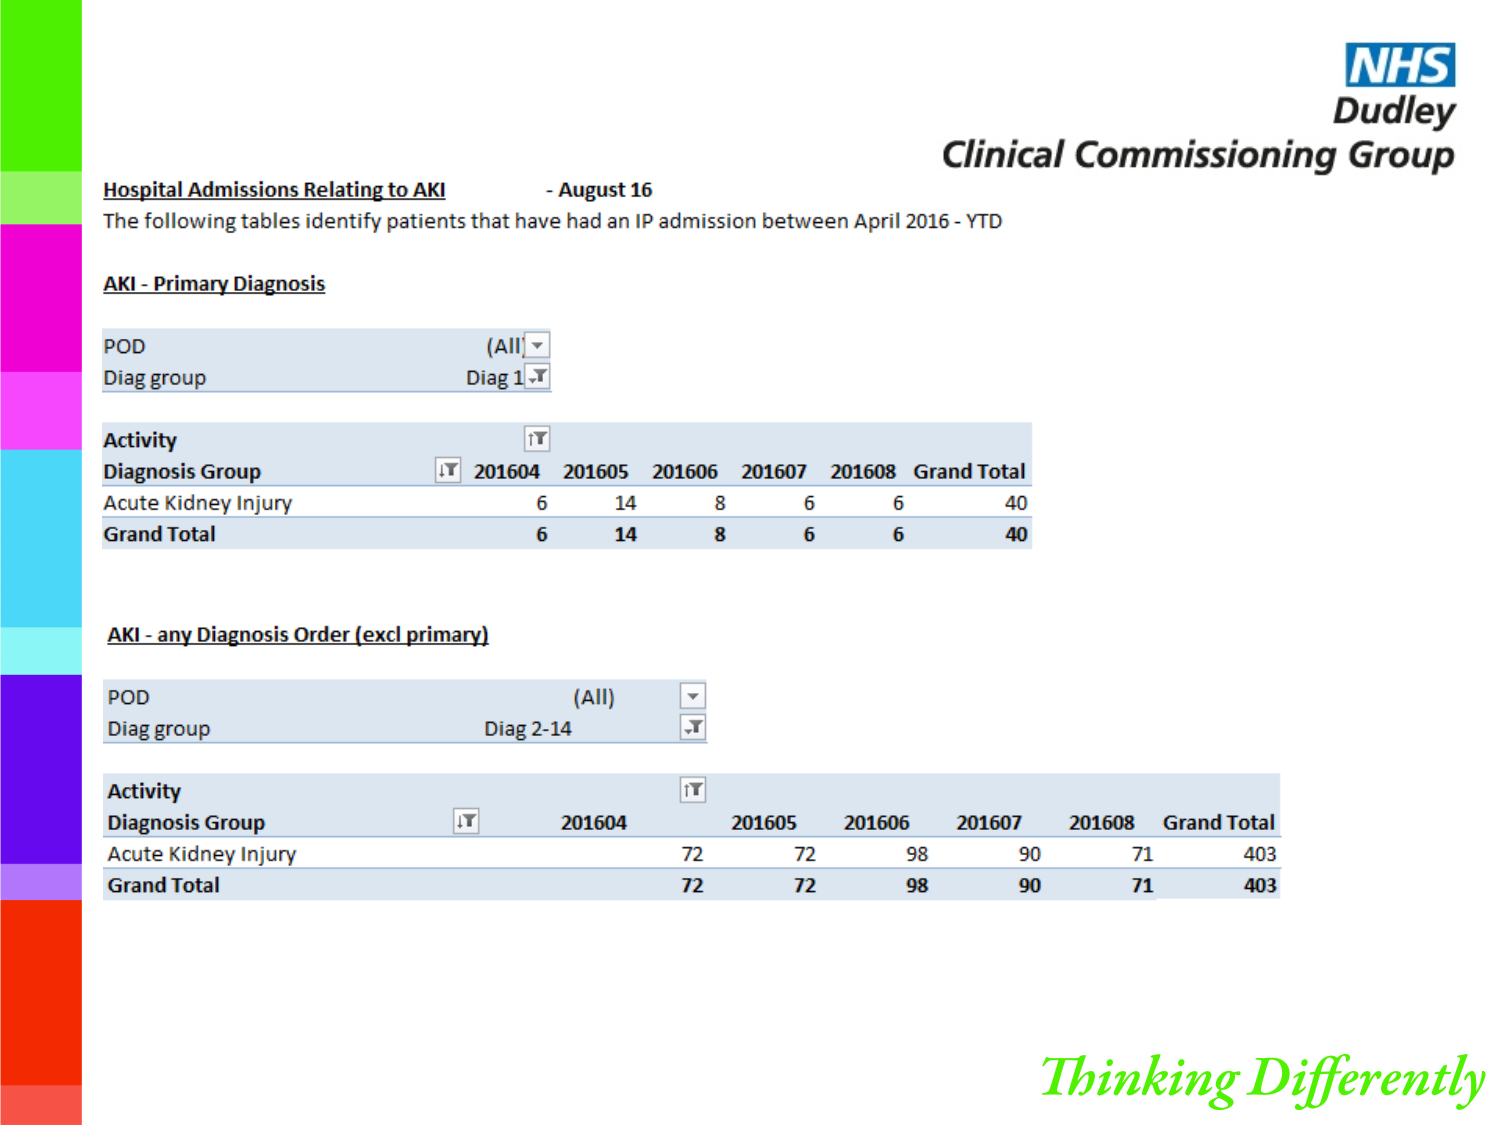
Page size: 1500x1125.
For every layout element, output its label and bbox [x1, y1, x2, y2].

picture [1027, 1039, 1500, 1125]
picture [1, 0, 81, 1124]
picture [103, 609, 1297, 914]
picture [102, 0, 1500, 566]
